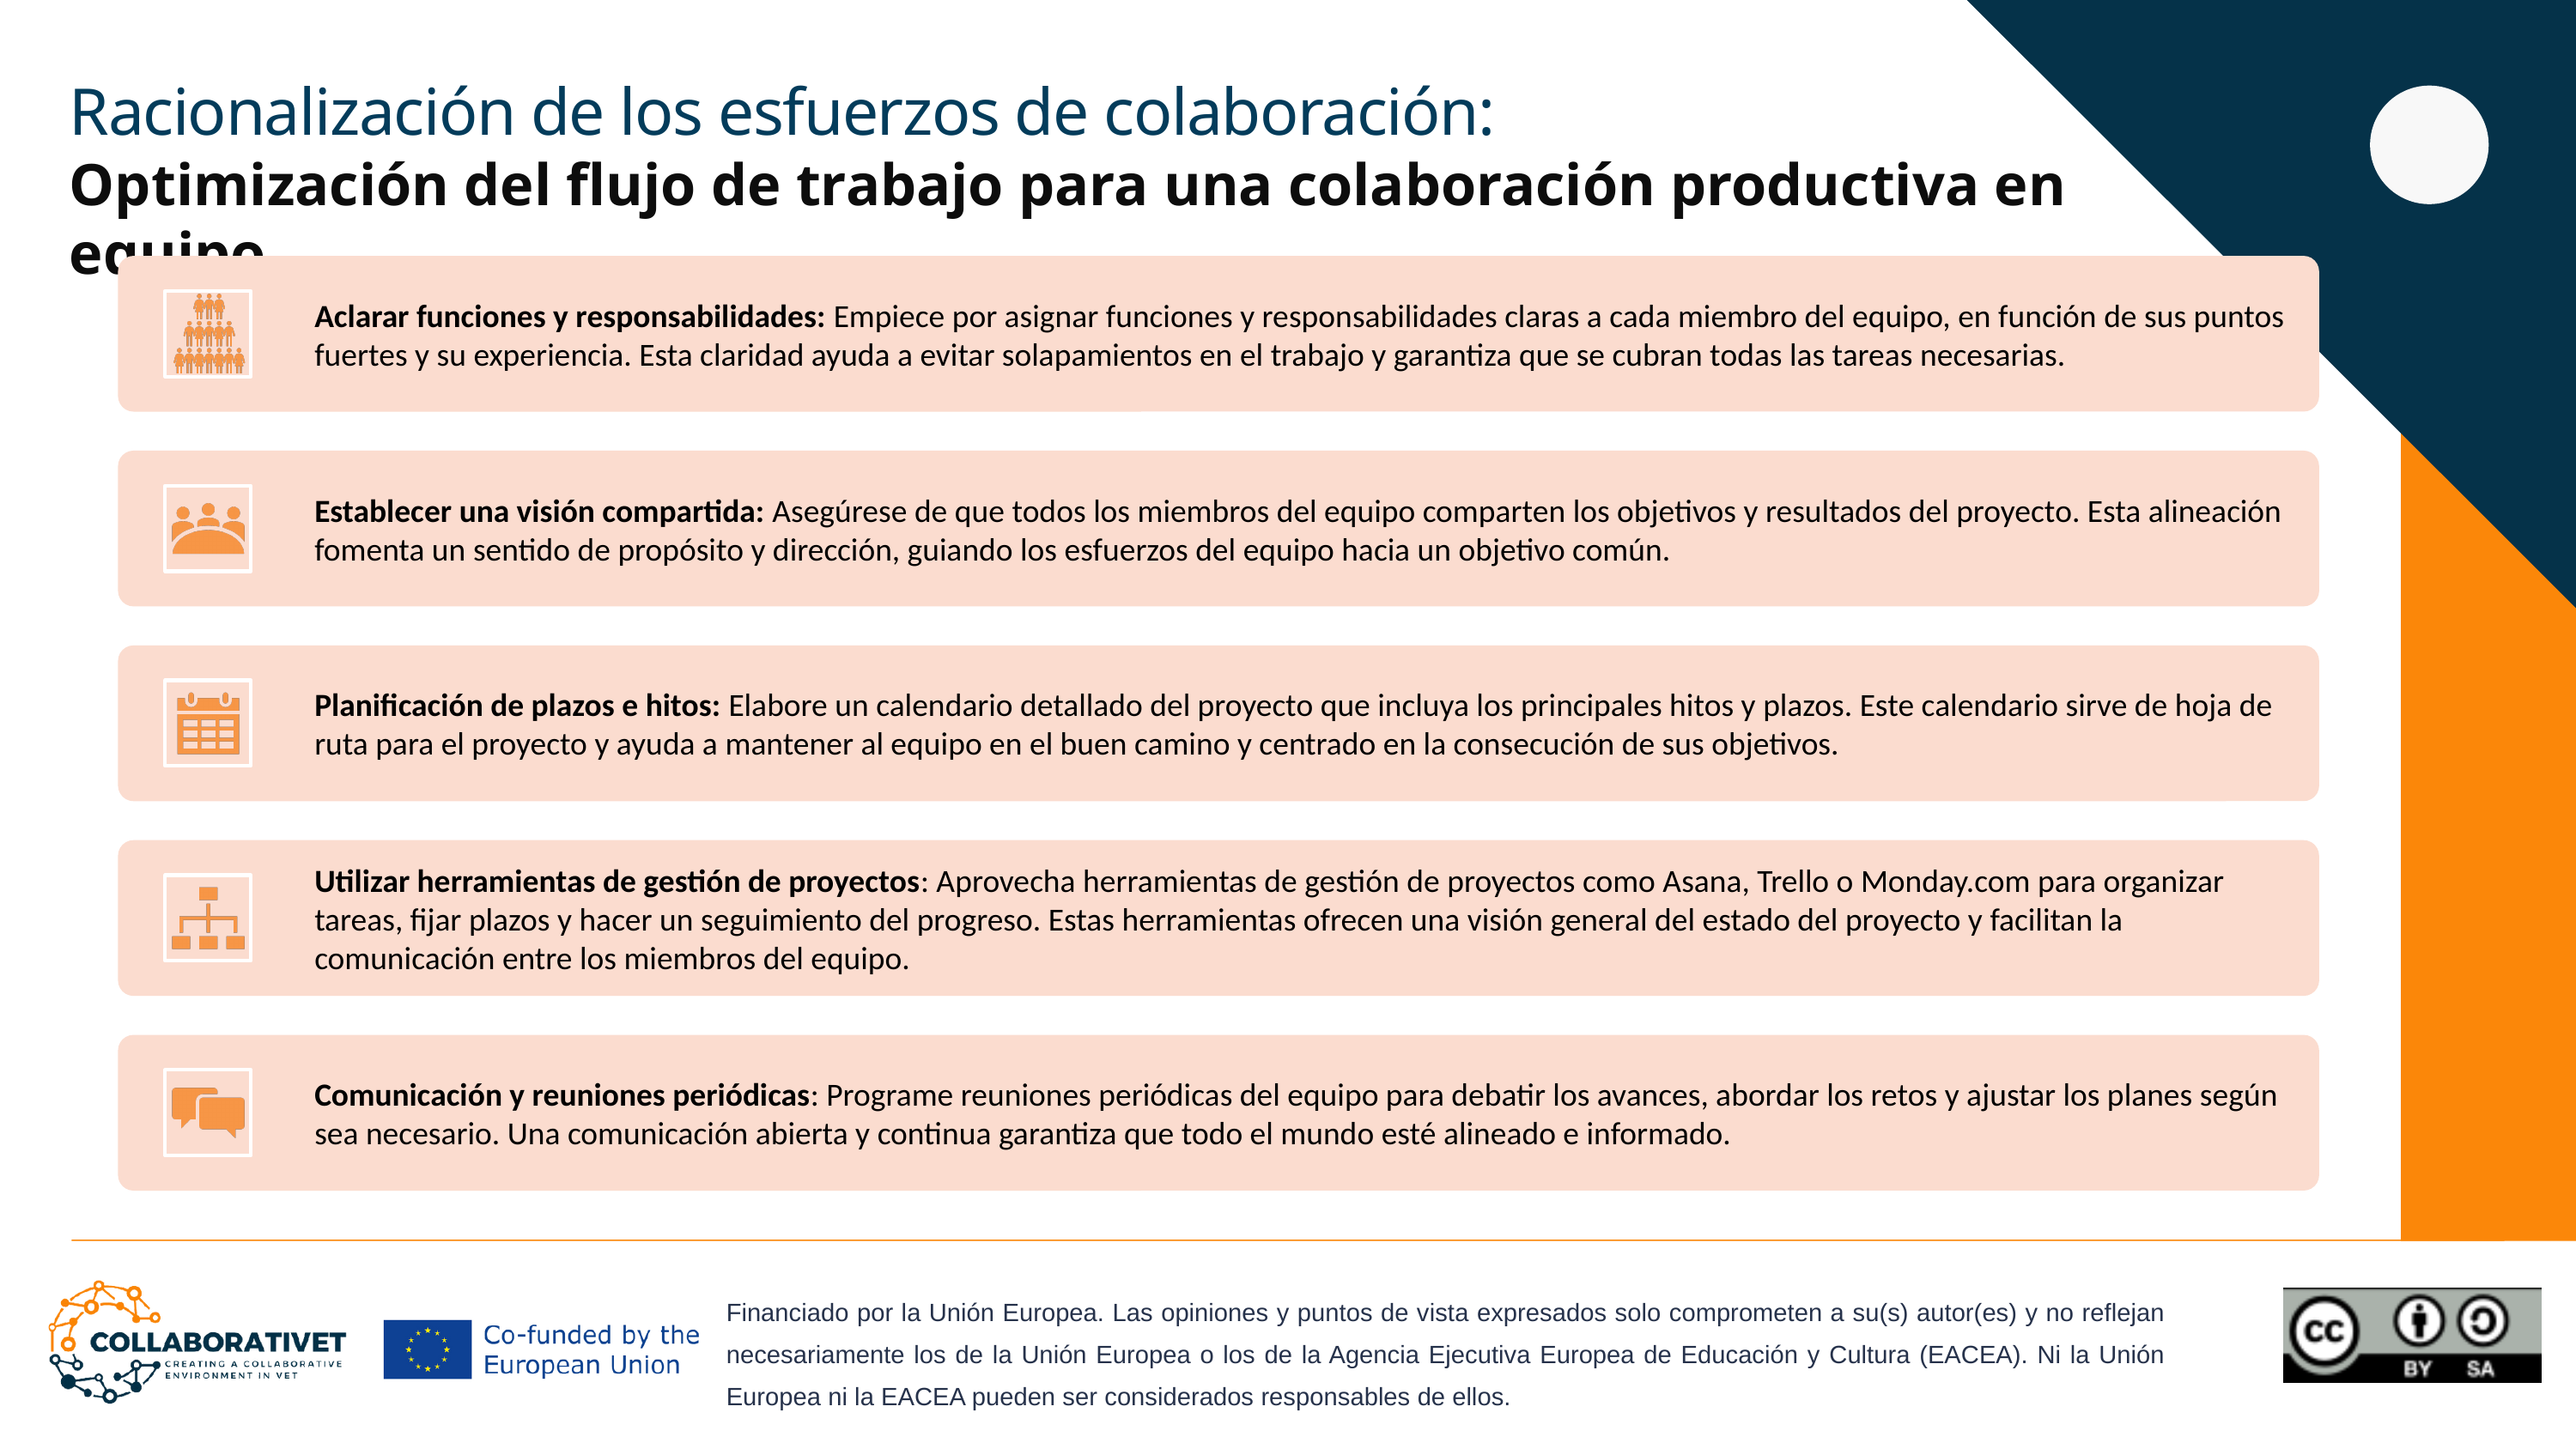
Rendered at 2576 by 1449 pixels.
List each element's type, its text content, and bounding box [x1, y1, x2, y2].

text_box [2369, 85, 2489, 205]
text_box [118, 254, 2320, 1192]
text_box [34, 1188, 364, 1449]
text_box [363, 1300, 726, 1399]
text_box [2401, 615, 2576, 1241]
text_box Racionalización de los esfuerzos de colaboración: Optimización del flujo de trabajo para una colaboración productiva en equipo [56, 64, 1962, 292]
text_box Financiado por la Unión Europea. Las opiniones y puntos de vista expresados solo comprometen a su(s) autor(es) y no reflejan necesariamente los de la Unión Europea o los de la Agencia Ejecutiva Europea de Educación y Cultura (EACEA). Ni la Unión Europea ni la EACEA pueden ser considerados responsables de ellos. [726, 1284, 2167, 1411]
picture [2282, 1288, 2542, 1383]
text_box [1966, 0, 2576, 609]
